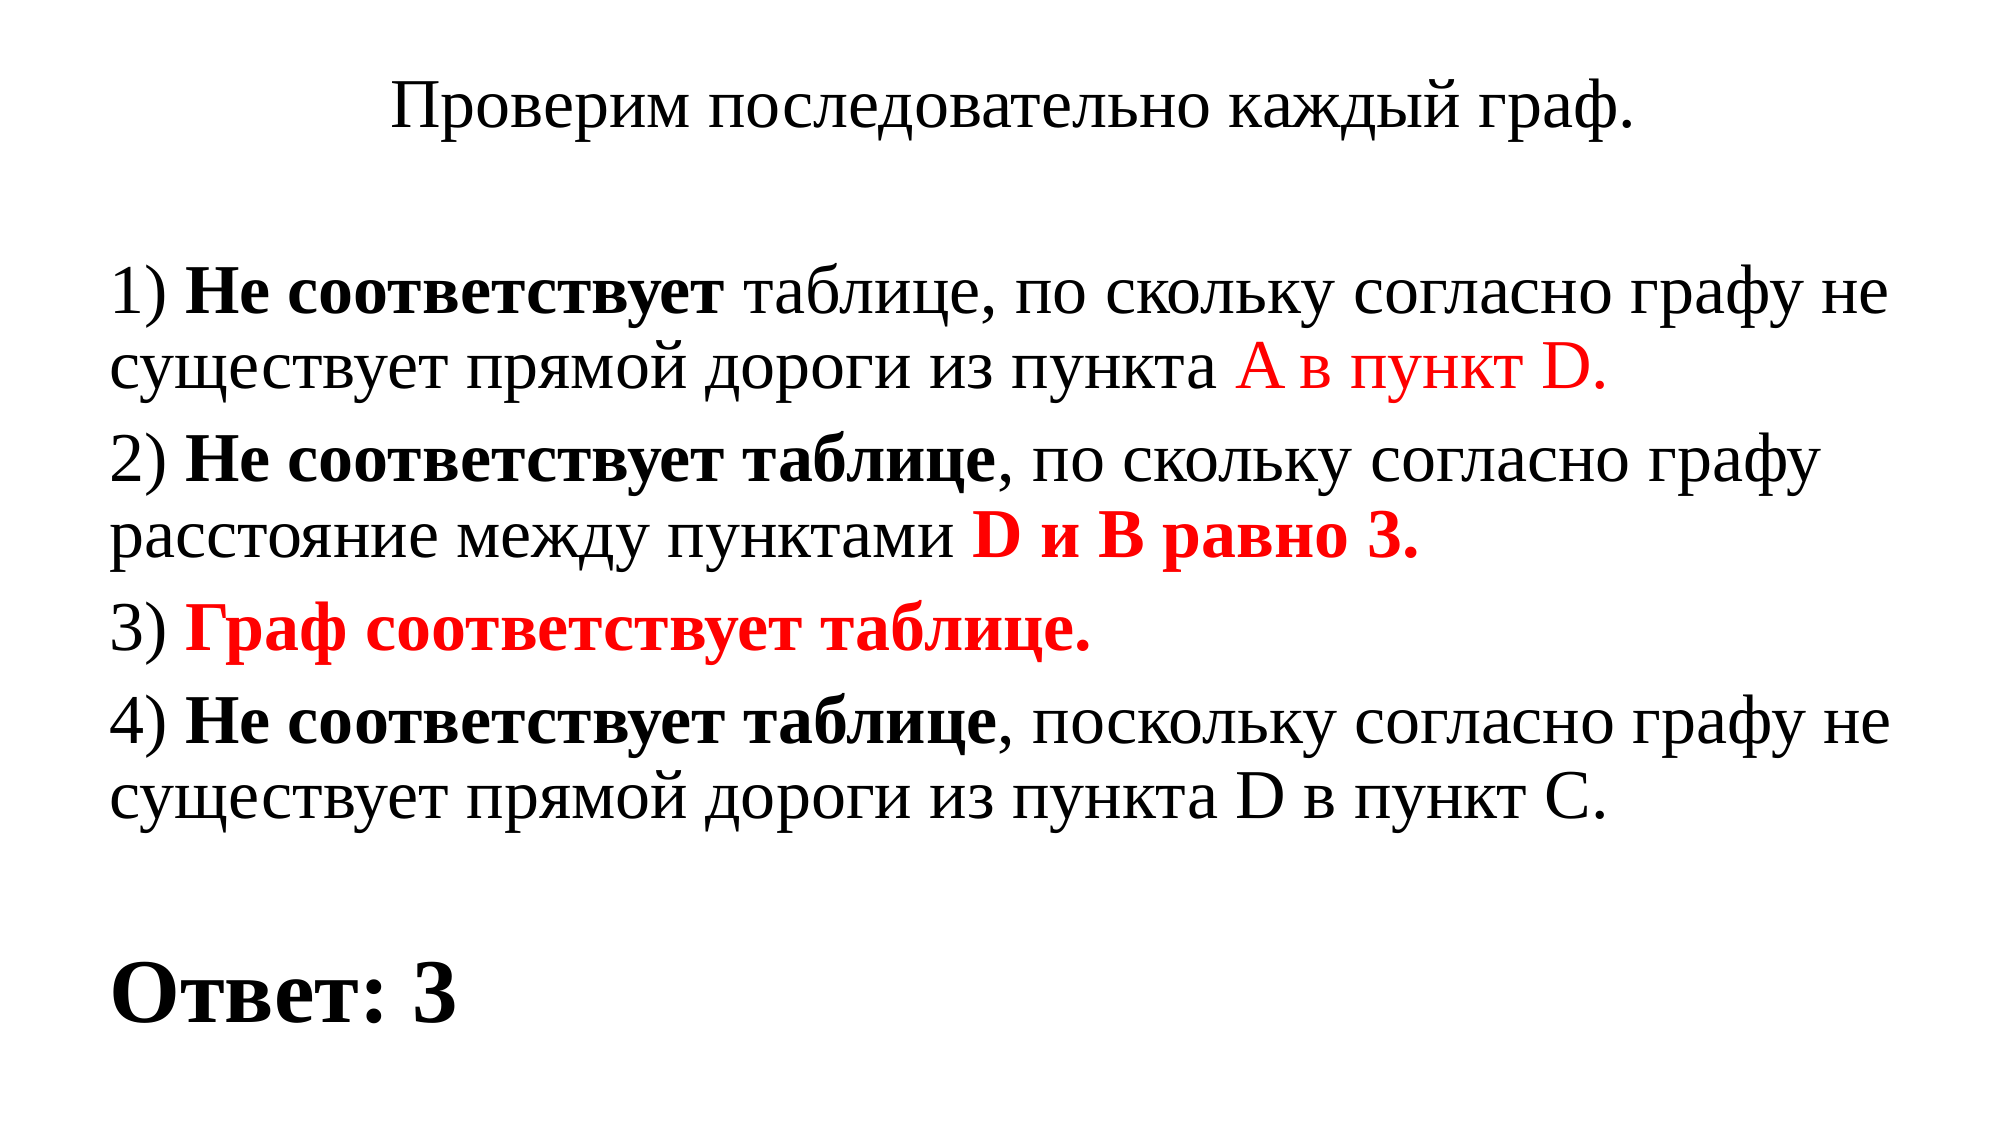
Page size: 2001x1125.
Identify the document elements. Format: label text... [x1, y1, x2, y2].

list Проверим последовательно каждый граф. 1) Не соответствует таблице, по скольку согласно графу не существует прямой дороги из пункта A в пункт D. 2) Не соответствует таблице, по скольку согласно графу расстояние между пунктами D и B равно 3. 3) Граф со­от­вет­ству­ет таблице. 4) Не со­от­вет­ству­ет таблице, по­сколь­ку согласно графу не су­ще­ству­ет прямой до­ро­ги из пунк­та D в пункт C. Ответ: 3 [94, 59, 1951, 1054]
